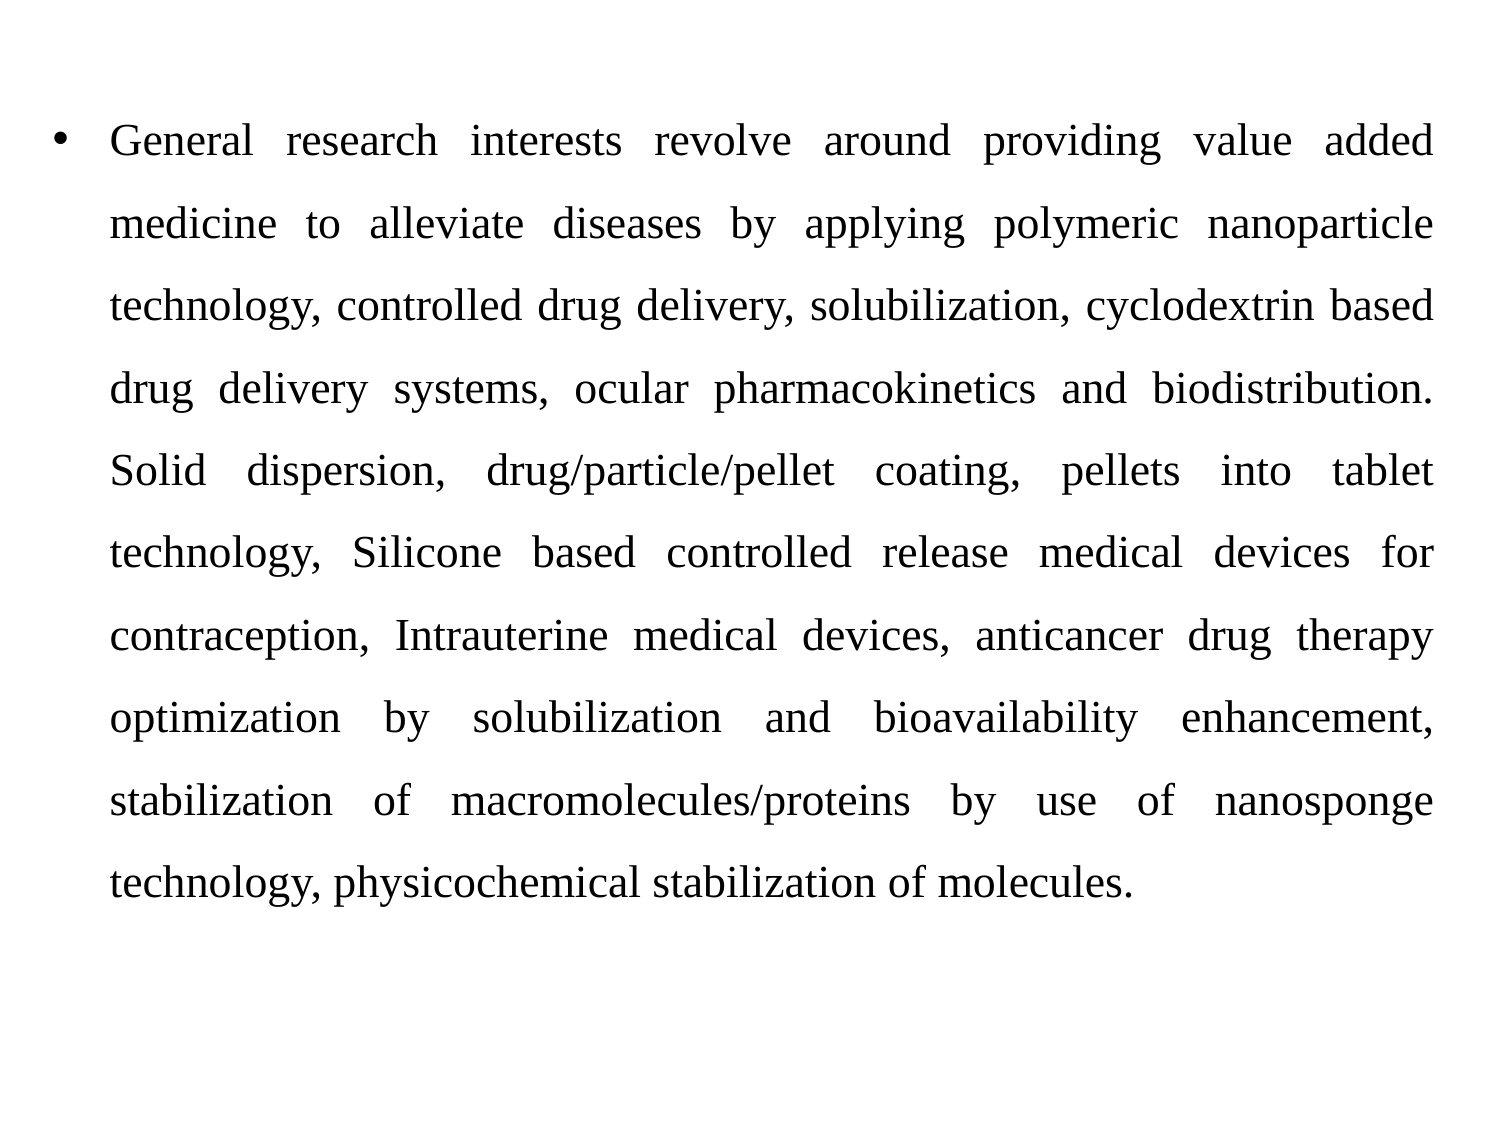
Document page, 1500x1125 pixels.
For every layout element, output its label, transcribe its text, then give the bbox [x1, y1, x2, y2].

text_box General research interests revolve around providing value added medicine to alleviate diseases by applying polymeric nanoparticle technology, controlled drug delivery, solubilization, cyclodextrin based drug delivery systems, ocular pharmacokinetics and biodistribution. Solid dispersion, drug/particle/pellet coating, pellets into tablet technology, Silicone based controlled release medical devices for contraception, Intrauterine medical devices, anticancer drug therapy optimization by solubilization and bioavailability enhancement, stabilization of macromolecules/proteins by use of nanosponge technology, physicochemical stabilization of molecules. [37, 74, 1450, 915]
